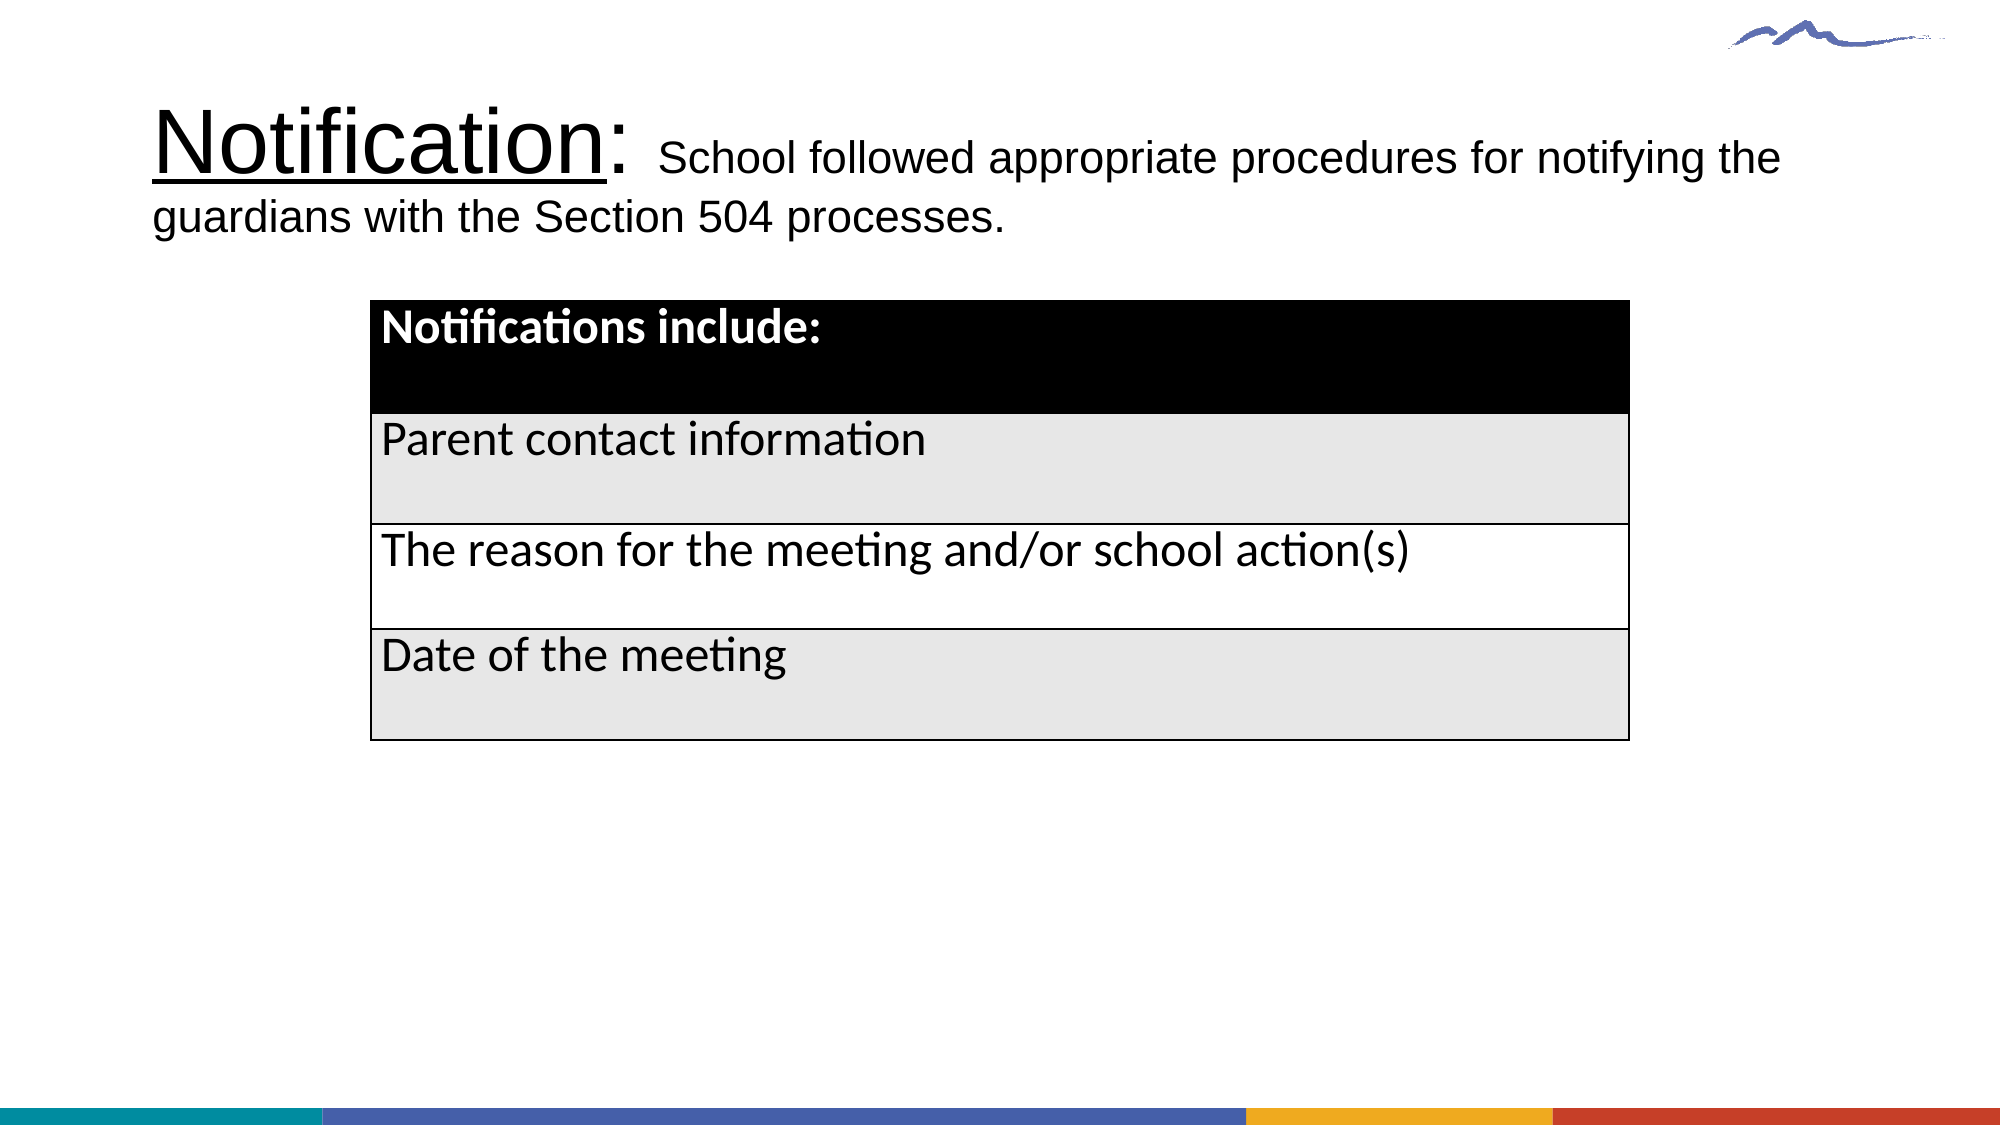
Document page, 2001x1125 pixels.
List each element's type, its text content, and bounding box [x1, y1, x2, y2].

table_cell Date of the meeting [372, 630, 1628, 739]
table_cell Parent contact information [372, 414, 1628, 523]
table_header Notifications include: [372, 302, 1628, 412]
table_cell The reason for the meeting and/or school action(s) [372, 525, 1628, 628]
picture [1728, 20, 1945, 49]
title Notification: School followed appropriate procedures for notifying the guardians with the Section 504 processes. [137, 59, 1863, 278]
